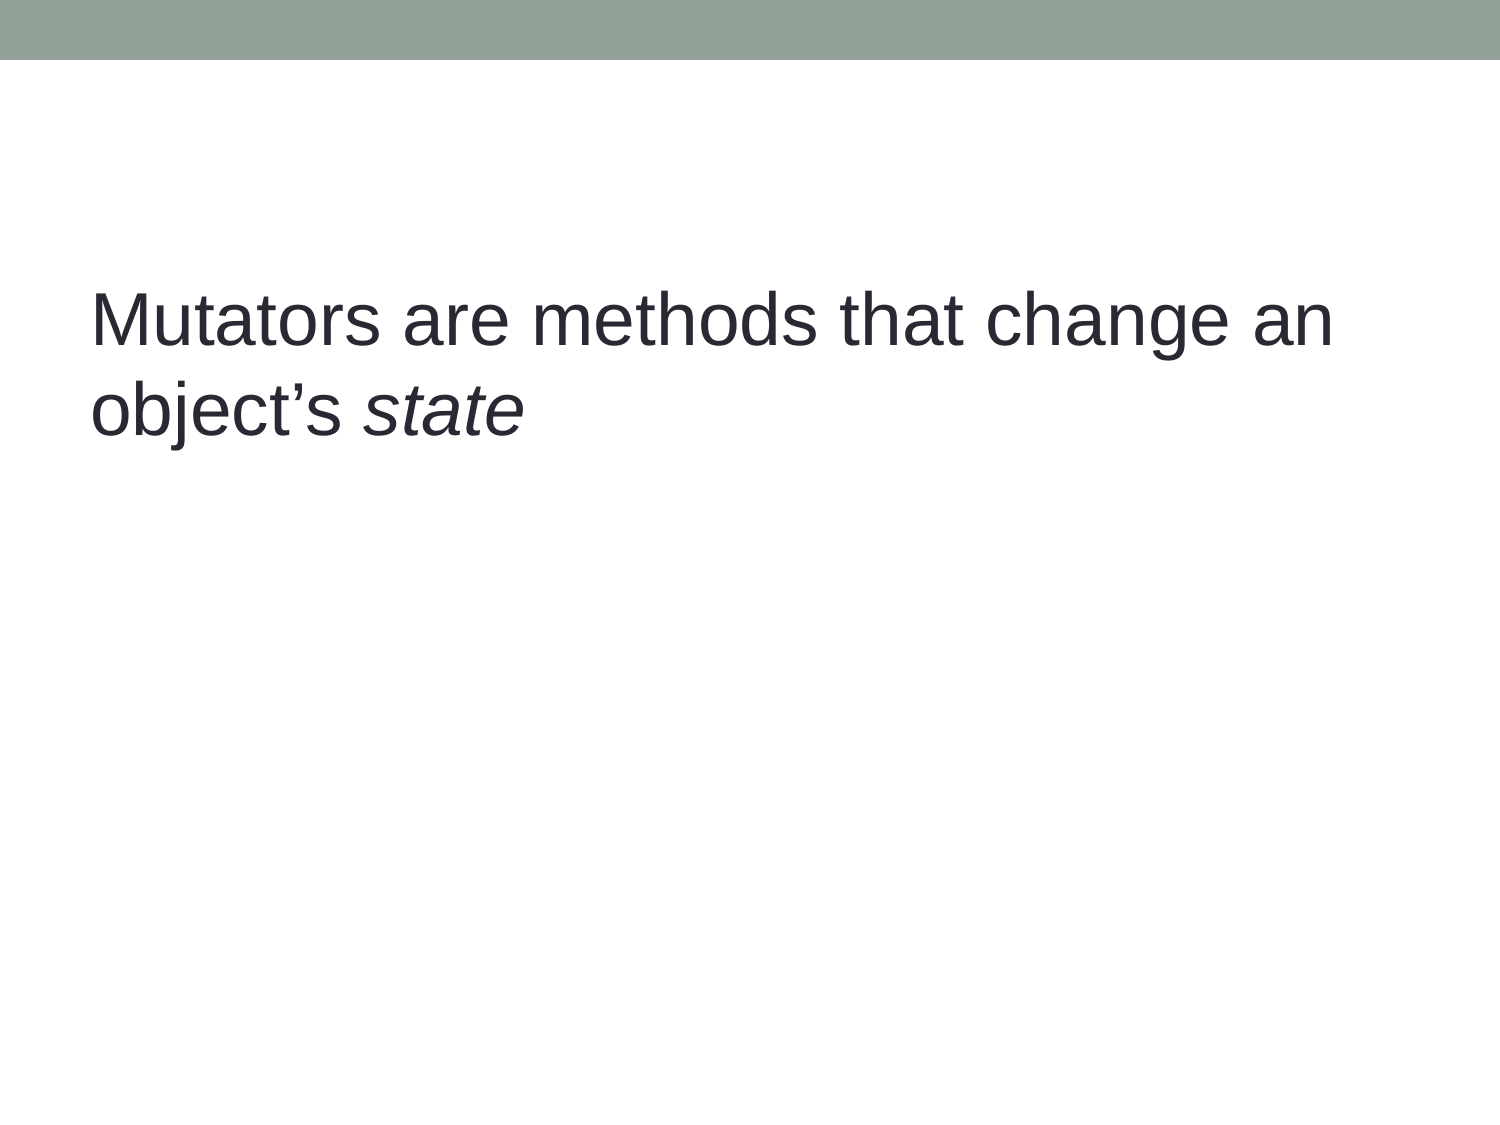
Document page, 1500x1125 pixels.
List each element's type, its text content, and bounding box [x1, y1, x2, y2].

list Mutators are methods that change an object’s state [75, 262, 1425, 1063]
